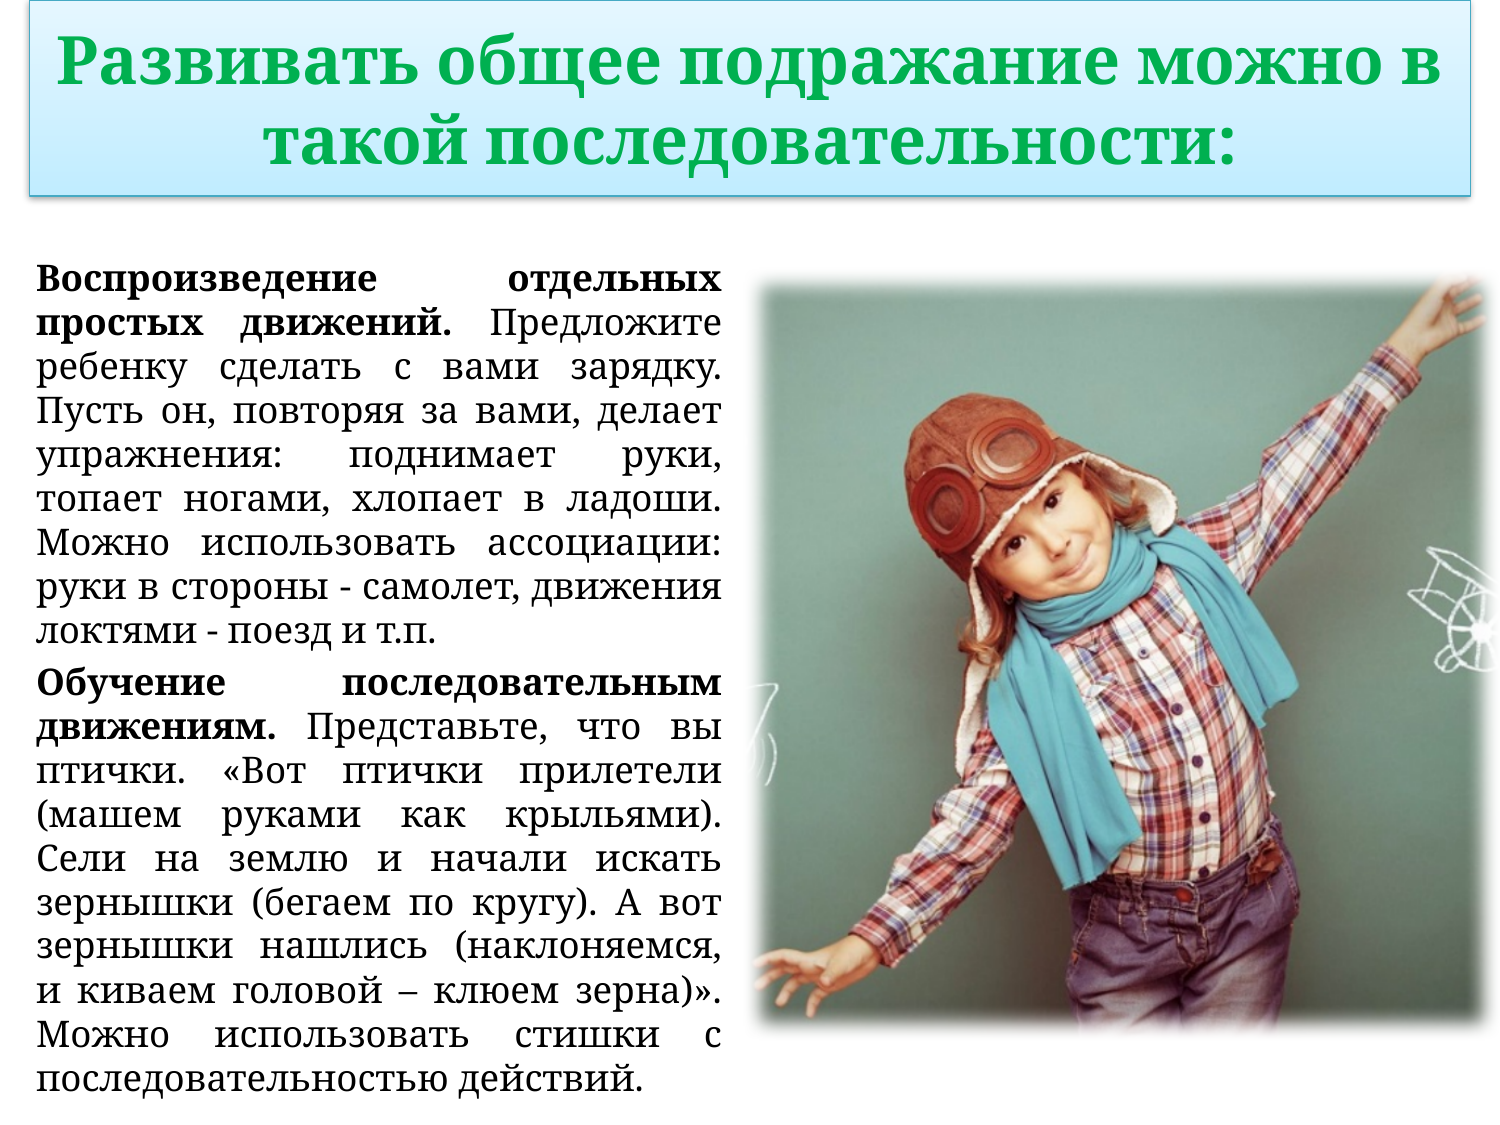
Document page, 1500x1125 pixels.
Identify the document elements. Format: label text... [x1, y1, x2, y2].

title Развивать общее подражание можно в такой последовательности: [29, 0, 1471, 197]
list Воспроизведение отдельных простых движений. Предложите ребенку сделать с вами зарядку. Пусть он, повторяя за вами, делает упражнения: поднимает руки, топает ногами, хлопает в ладоши. Можно использовать ассоциации: руки в стороны - самолет, движения локтями - поезд и т.п. Обучение последовательным движениям. Представьте, что вы птички. «Вот птички прилетели (машем руками как крыльями). Сели на землю и начали искать зернышки (бегаем по кругу). А вот зернышки нашлись (наклоняемся, и киваем головой – клюем зерна)». Можно использовать стишки с последовательностью действий. [0, 196, 738, 1125]
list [743, 266, 1500, 1042]
